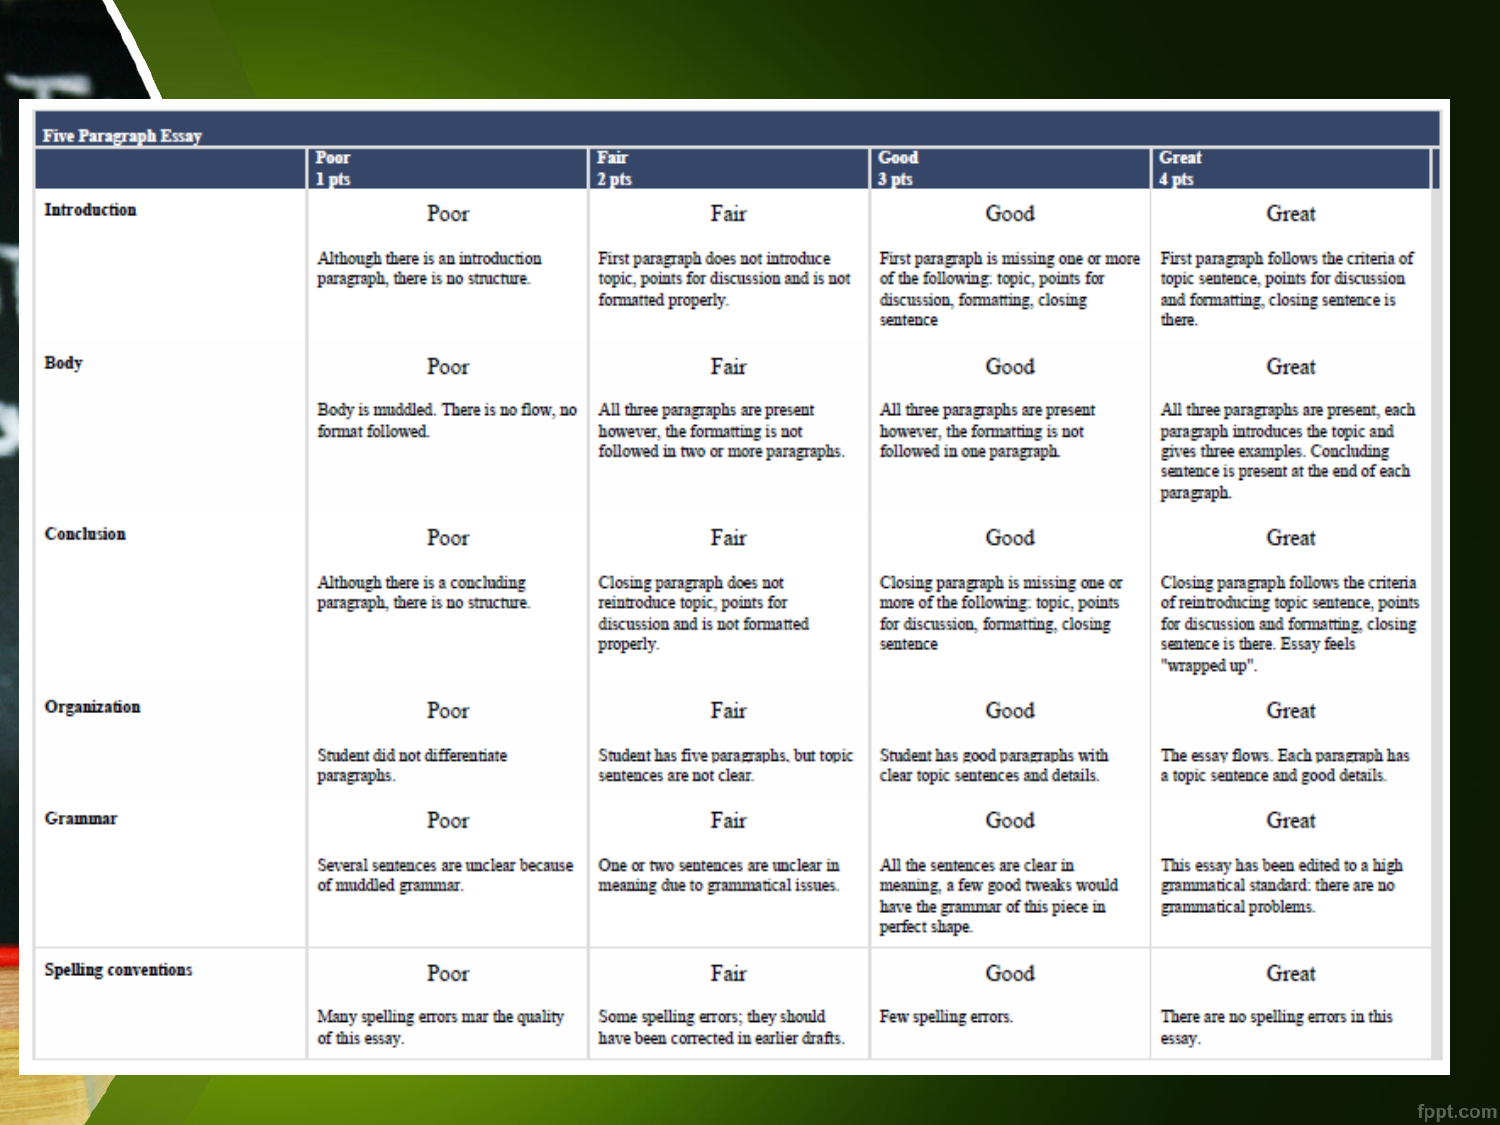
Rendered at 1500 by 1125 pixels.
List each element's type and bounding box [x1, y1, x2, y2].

list [18, 99, 1451, 1076]
picture [0, 0, 1500, 1125]
